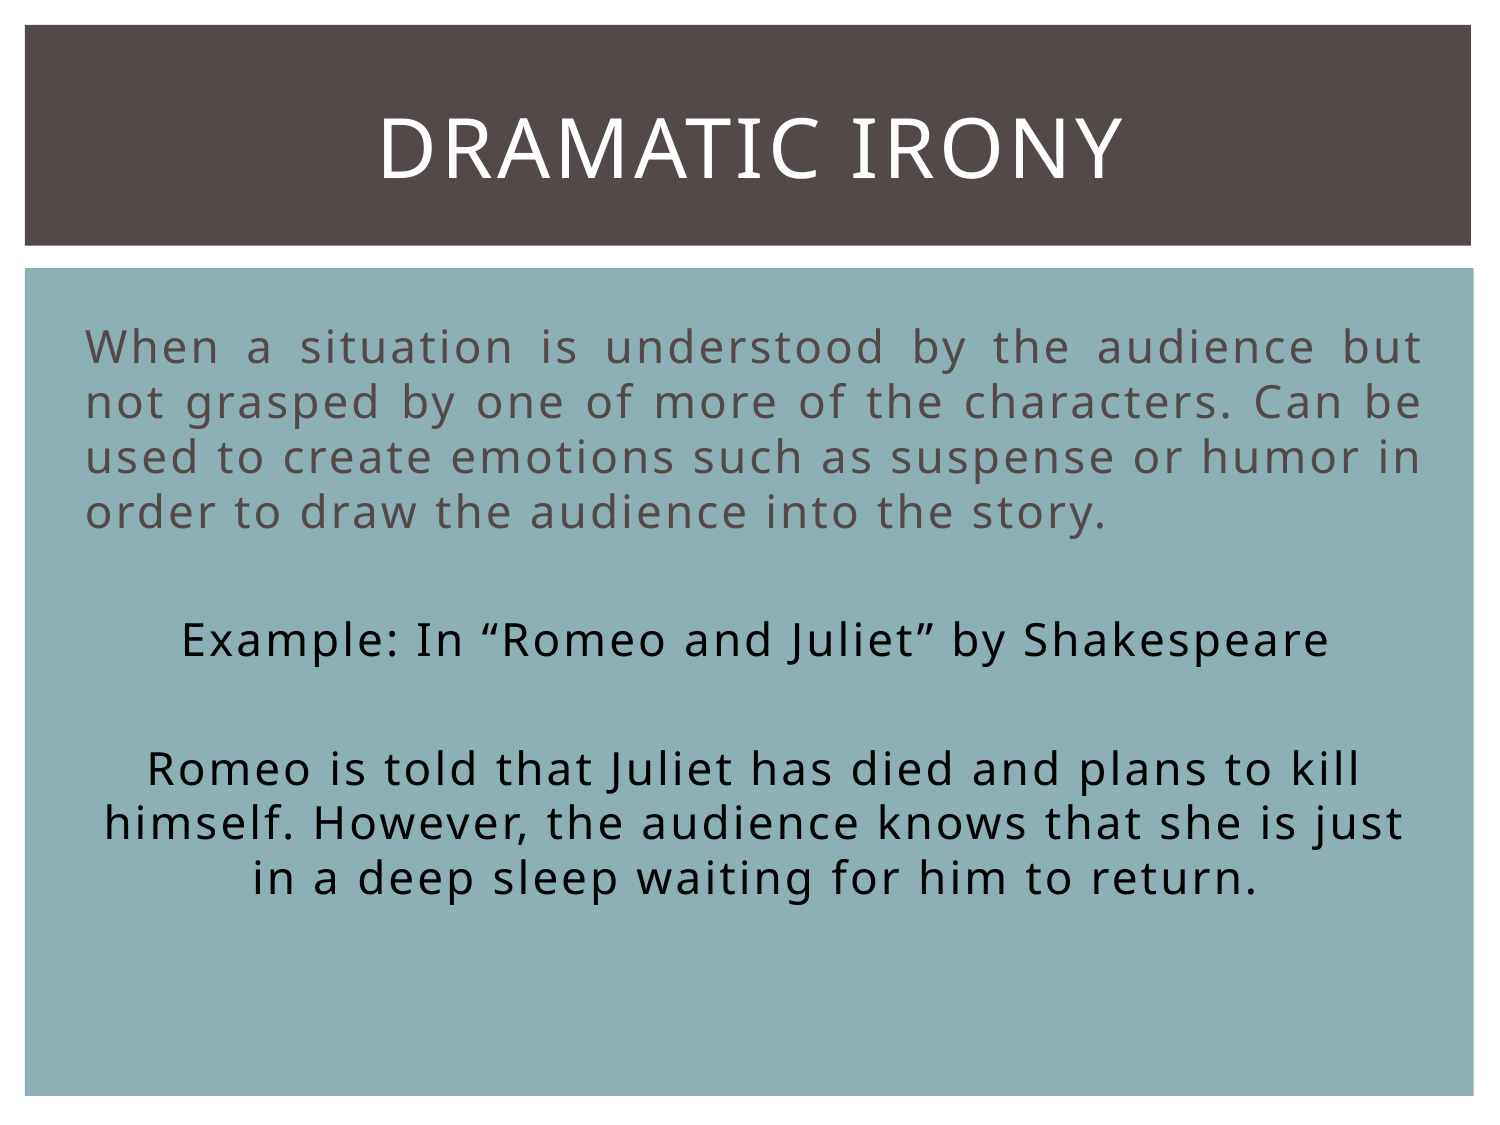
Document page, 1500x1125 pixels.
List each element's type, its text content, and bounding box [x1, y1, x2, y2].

list When a situation is understood by the audience but not grasped by one of more of the characters. Can be used to create emotions such as suspense or humor in order to draw the audience into the story. Example: In “Romeo and Juliet” by Shakespeare Romeo is told that Juliet has died and plans to kill himself. However, the audience knows that she is just in a deep sleep waiting for him to return. [62, 310, 1442, 1034]
title Dramatic Irony [62, 58, 1438, 232]
